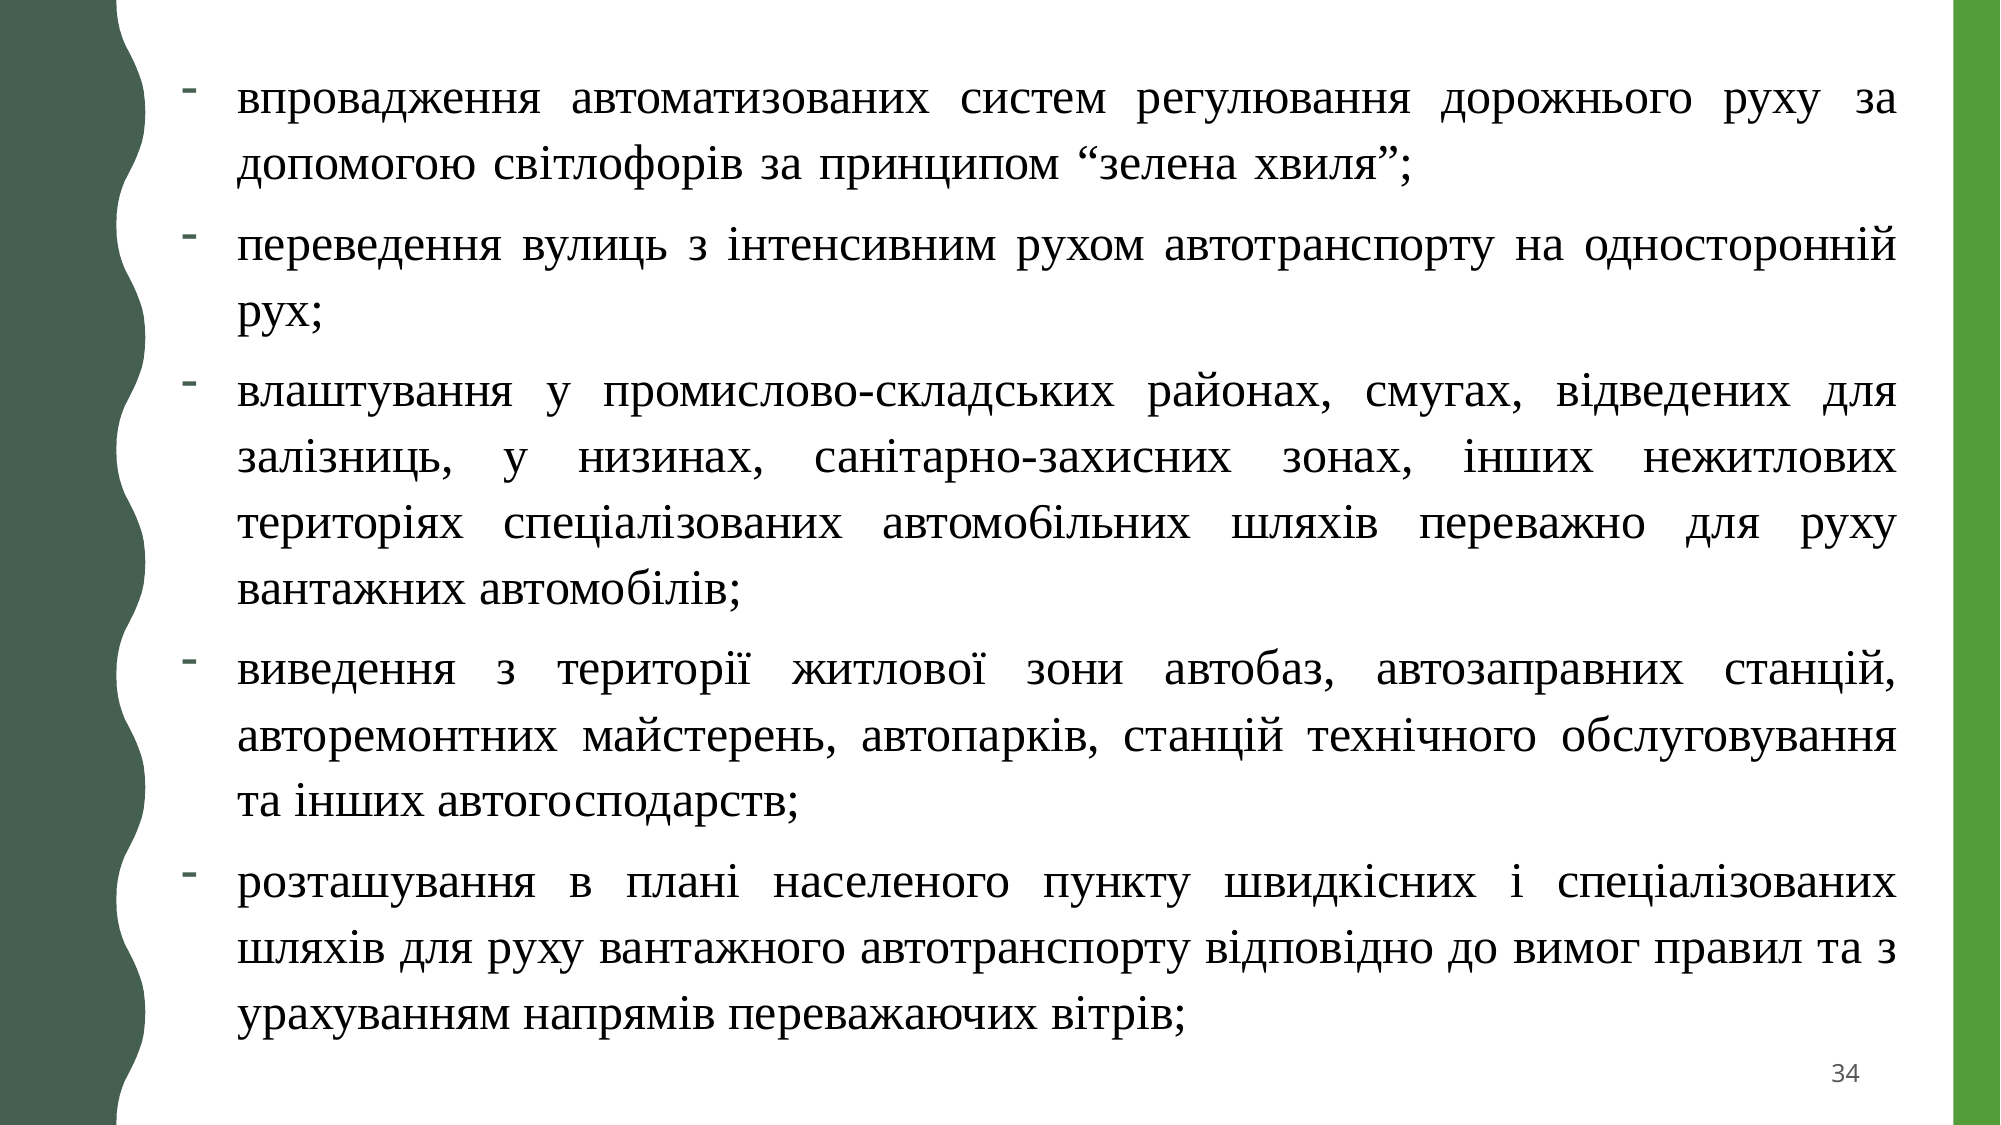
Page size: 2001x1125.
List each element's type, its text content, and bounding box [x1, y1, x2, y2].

list впровадження автоматизованих систем регулювання дорожнього руху за допомогою світлофорів за принципом “зелена хвиля”; переведення вулиць з інтенсивним рухом автотранспорту на односторонній рух; влаштування у промислово-складських районах, смугах, відведених для залізниць, у низинах, санітарно-захисних зонах, інших нежитлових територіях спеціалізованих автомо6ільних шляхів переважно для руху вантажних автомобілів; виведення з території житлової зони автобаз, автозаправних станцій, авторемонтних майстерень, автопарків, станцій технічного обслуговування та інших автогосподарств; розташування в плані населеного пункту швидкісних і спеціалізованих шляхів для руху вантажного автотранспорту відповідно до вимог правил та з урахуванням напрямів переважаючих вітрів; [166, 50, 1913, 1103]
slide_number 34 [1412, 1045, 1875, 1103]
